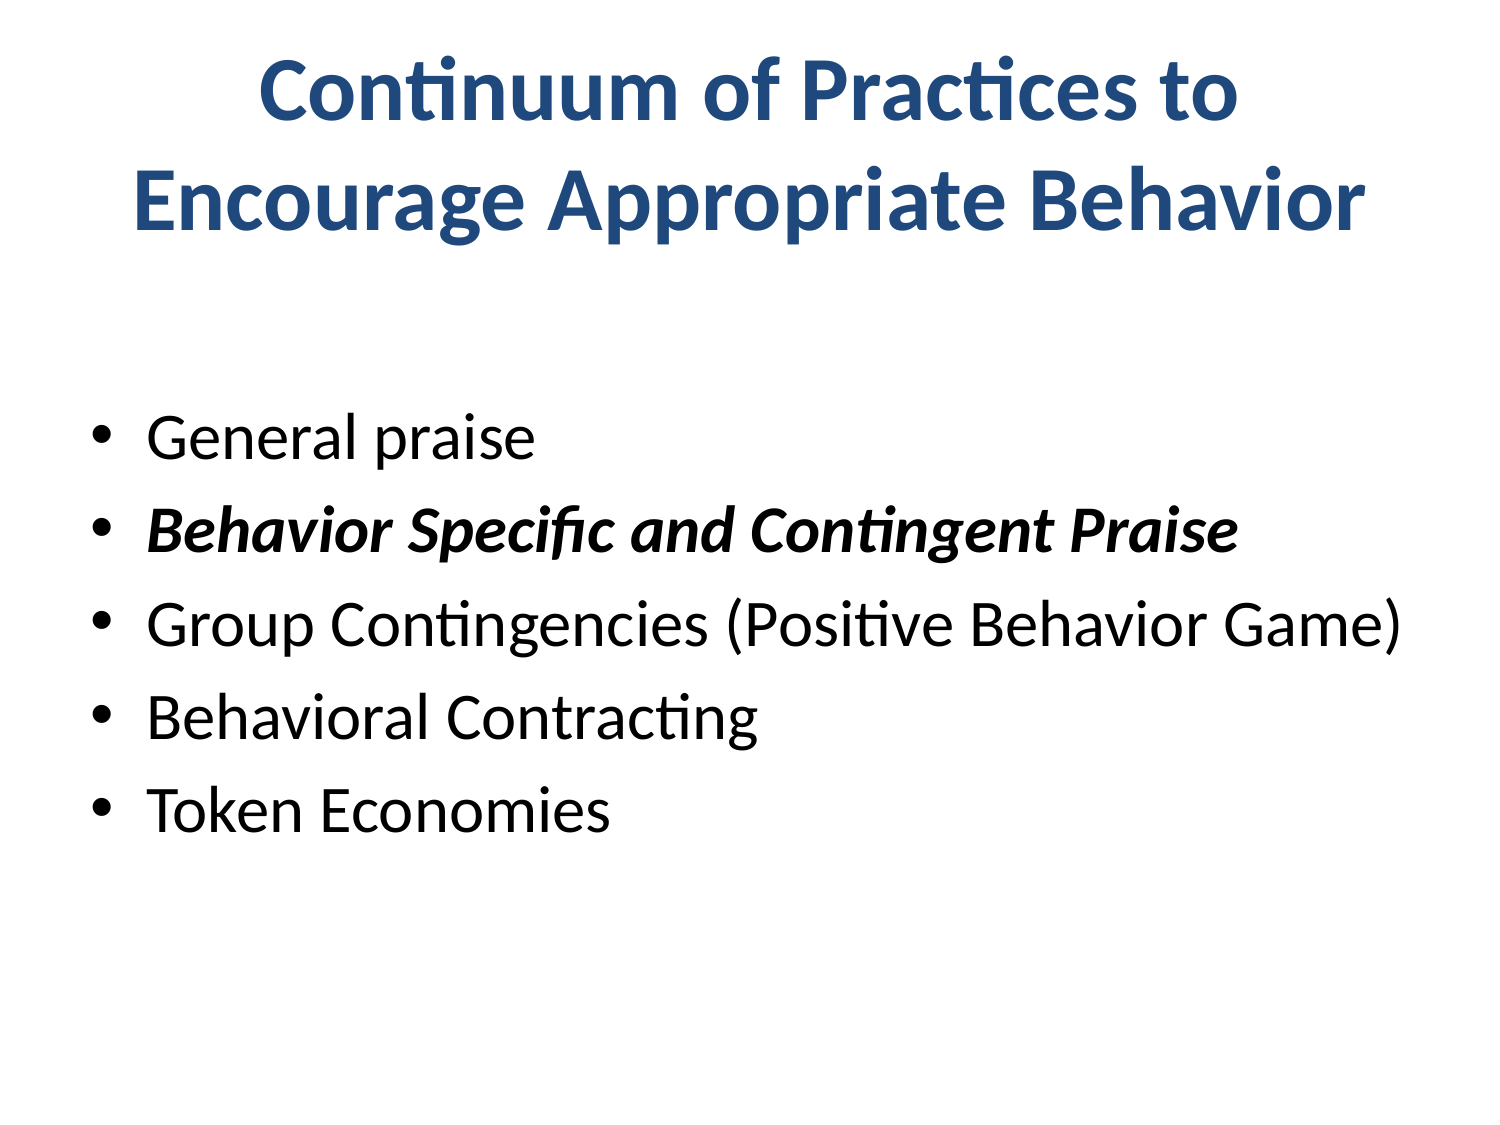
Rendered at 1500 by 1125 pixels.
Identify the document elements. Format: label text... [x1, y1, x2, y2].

list General praise Behavior Specific and Contingent Praise Group Contingencies (Positive Behavior Game) Behavioral Contracting Token Economies [75, 385, 1425, 1125]
title Continuum of Practices to Encourage Appropriate Behavior [75, 45, 1425, 233]
